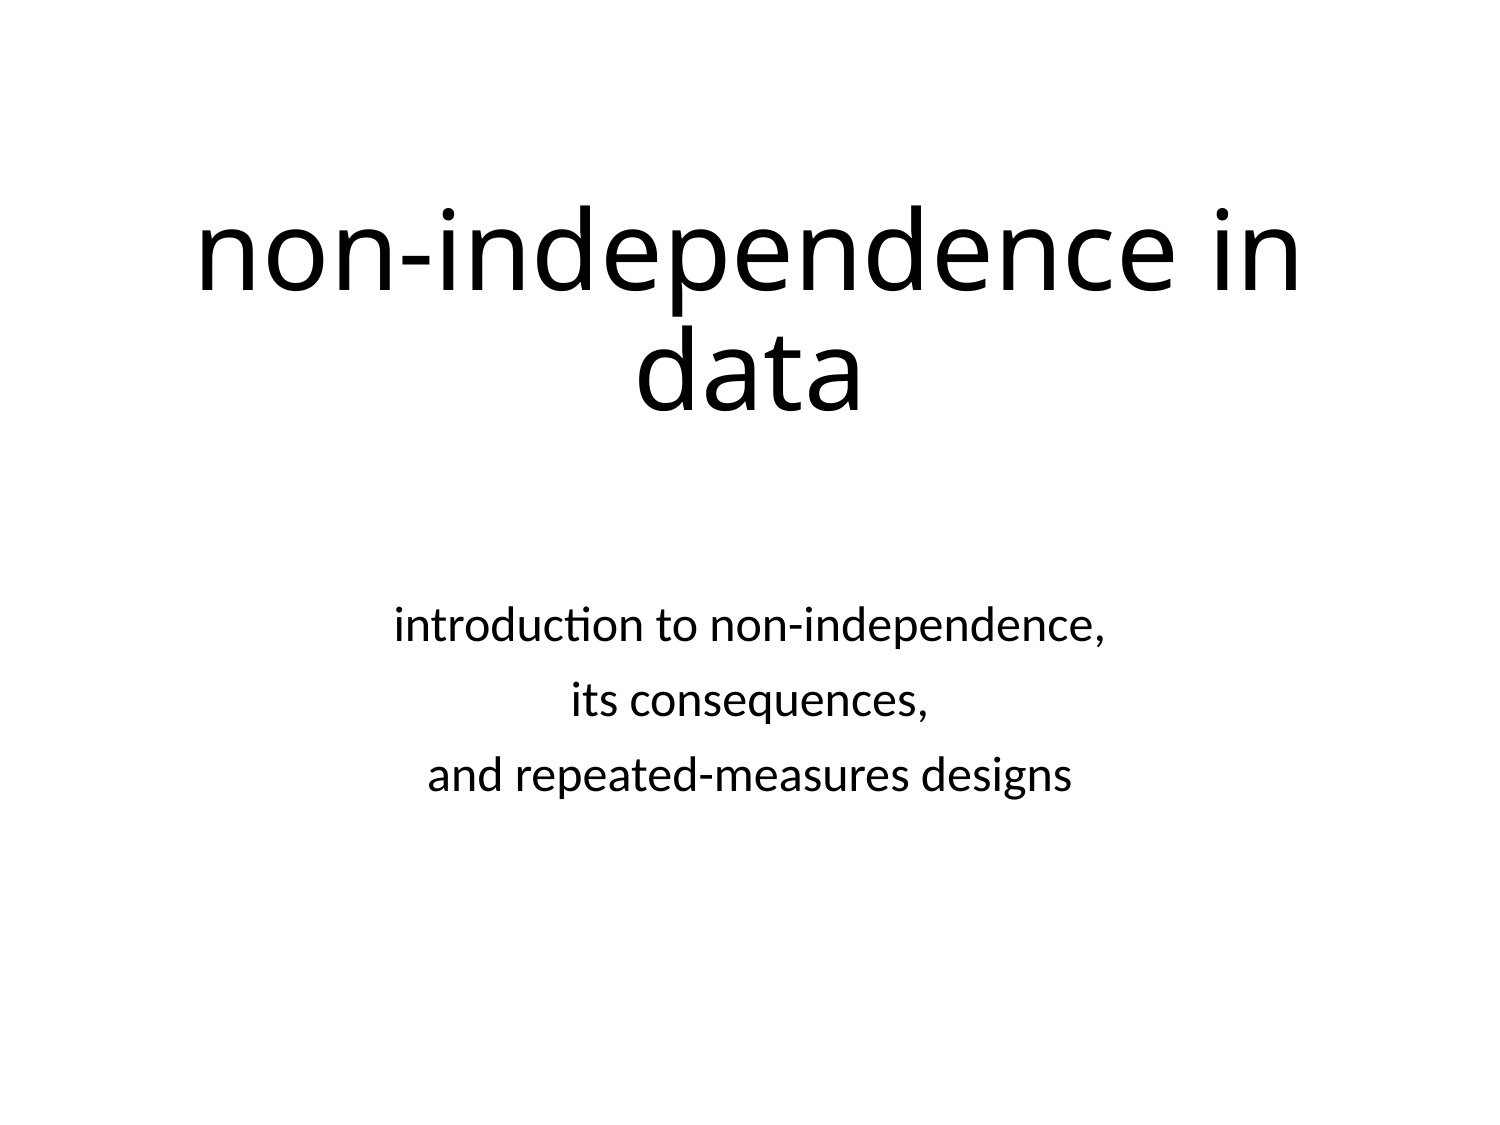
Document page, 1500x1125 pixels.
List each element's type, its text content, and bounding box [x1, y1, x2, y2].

subtitle introduction to non-independence, its consequences, and repeated-measures designs [187, 590, 1313, 1069]
title non-independence in data [112, 184, 1388, 576]
